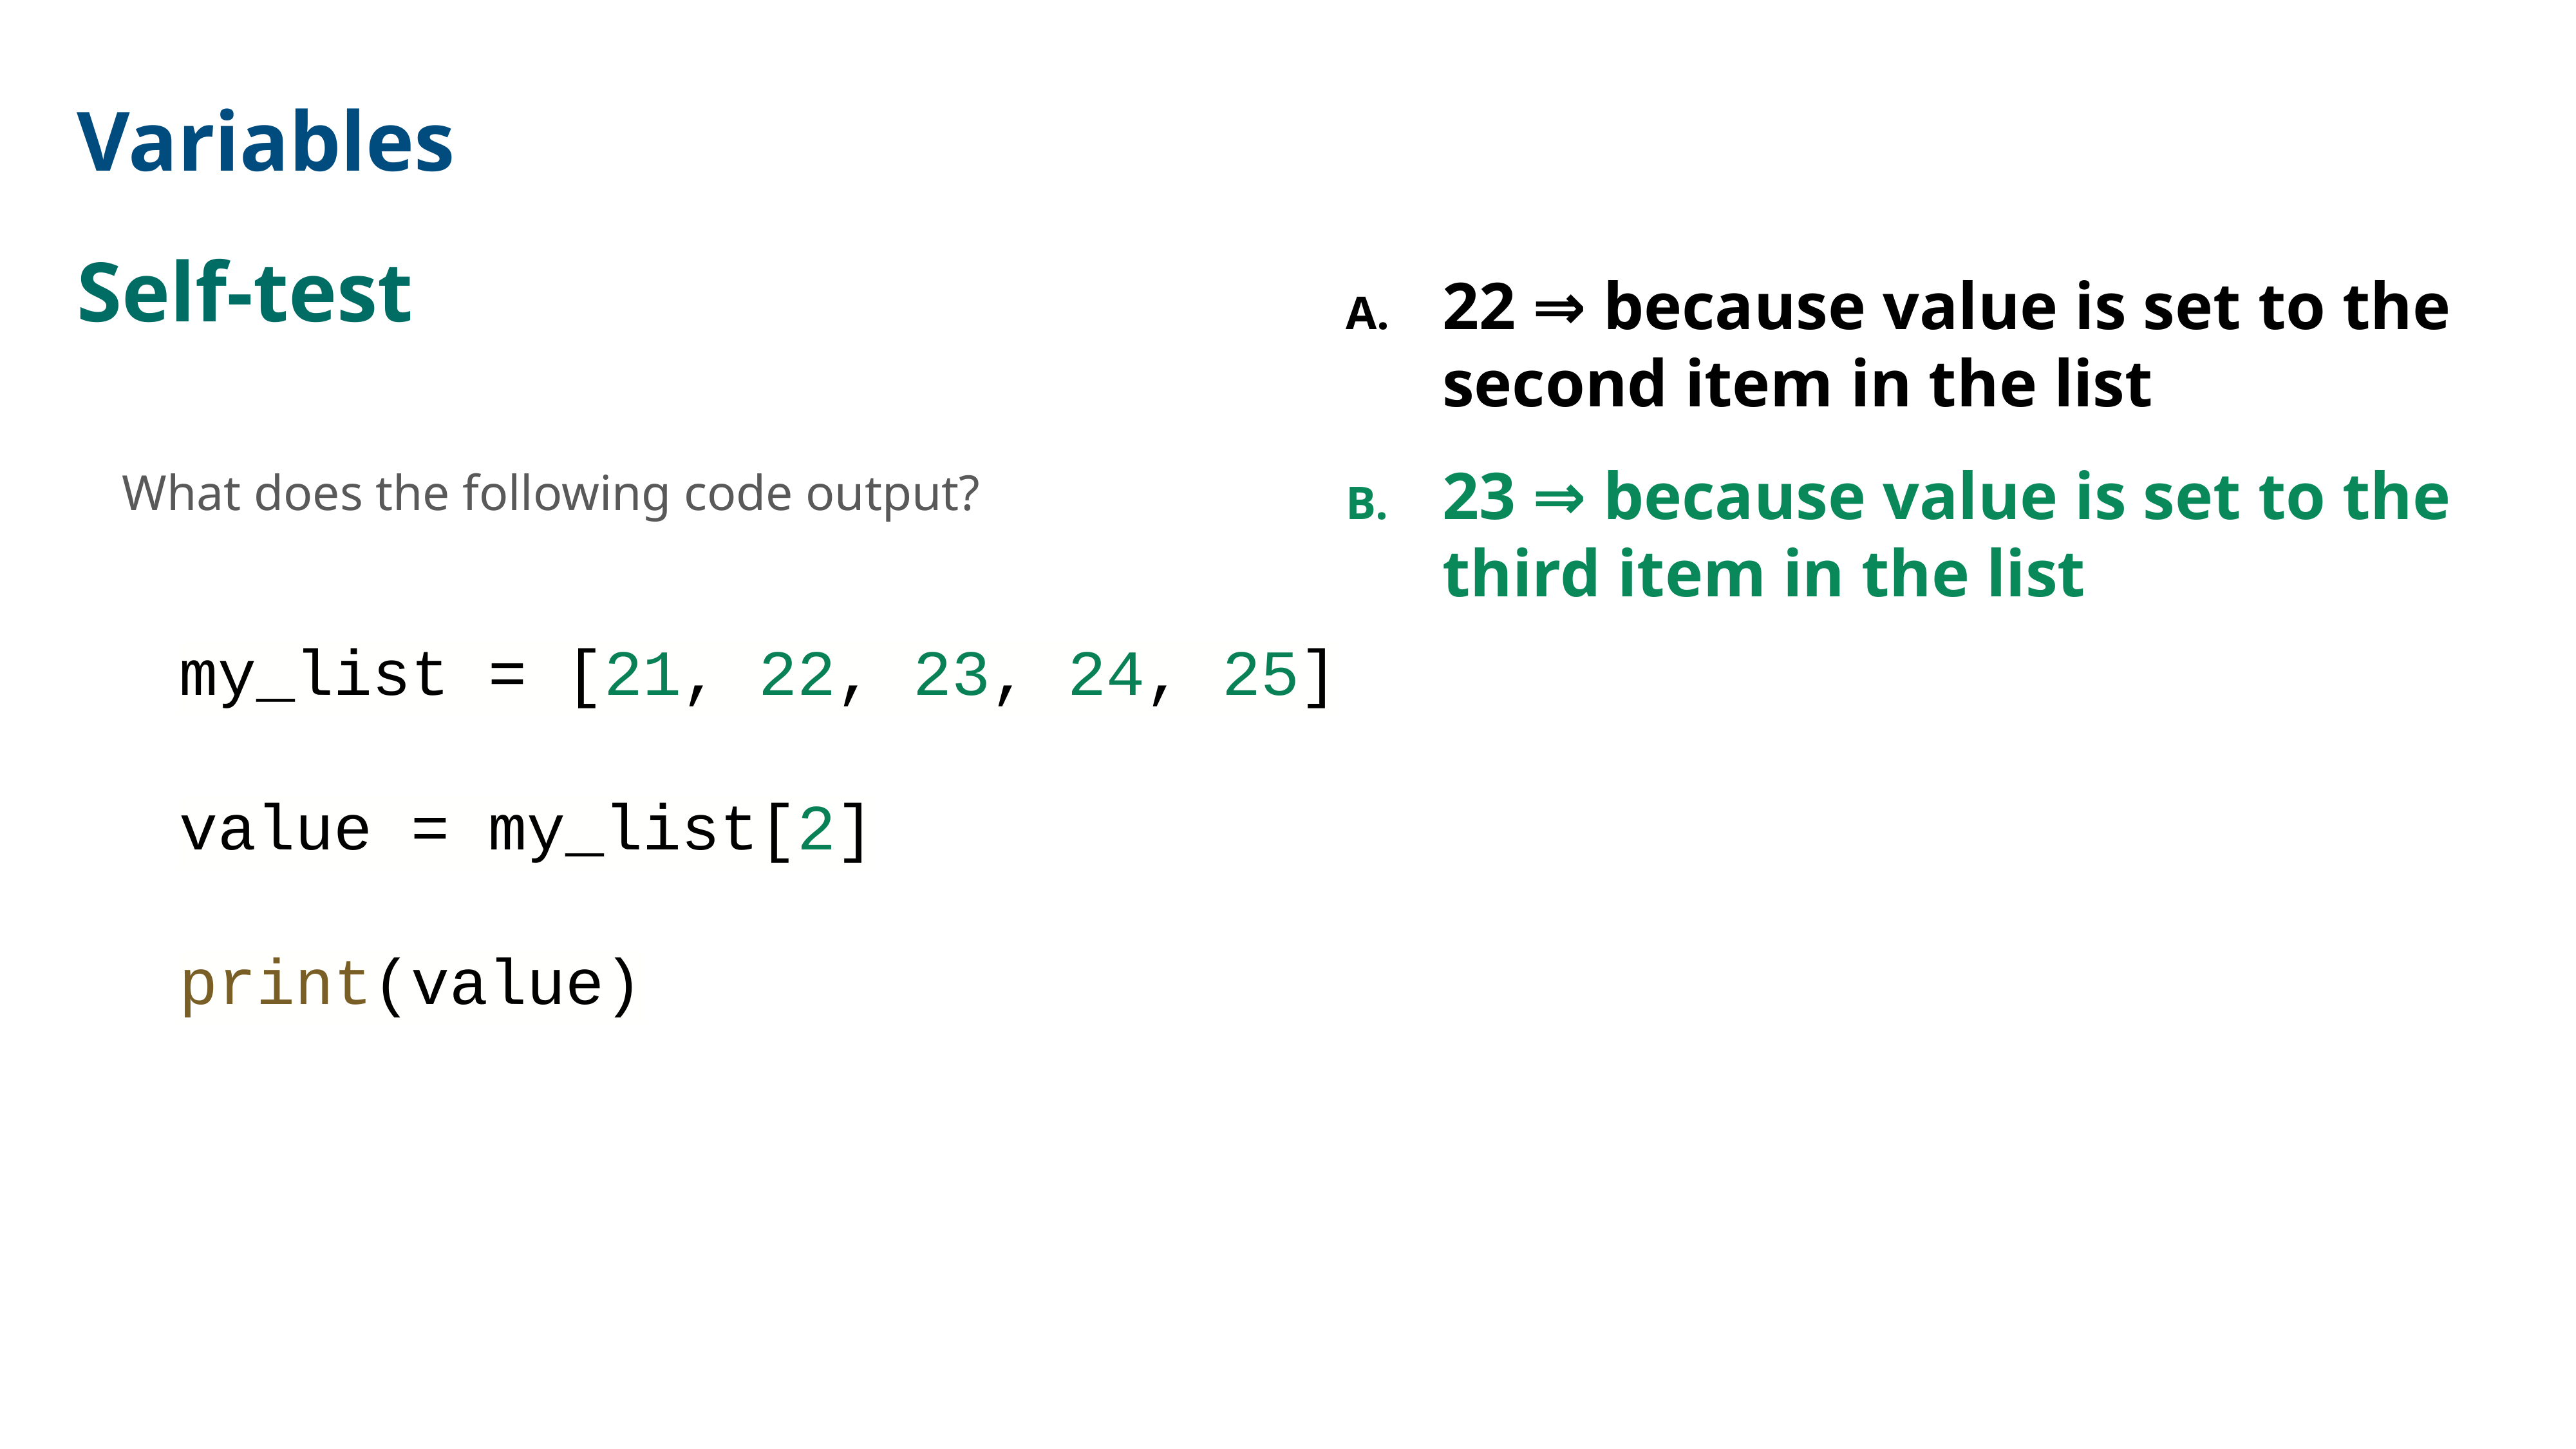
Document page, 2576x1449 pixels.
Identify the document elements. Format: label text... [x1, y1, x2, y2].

text_box 22 ⇒ because value is set to the second item in the list 23 ⇒ because value is set to the third item in the list [1288, 239, 2526, 636]
text_box my_list = [21, 22, 23, 24, 25] value = my_list[2] print(value) [153, 605, 1968, 1296]
list What does the following code output? [96, 428, 1026, 878]
text_box Self-test [51, 214, 1039, 365]
text_box Variables [51, 63, 1039, 214]
